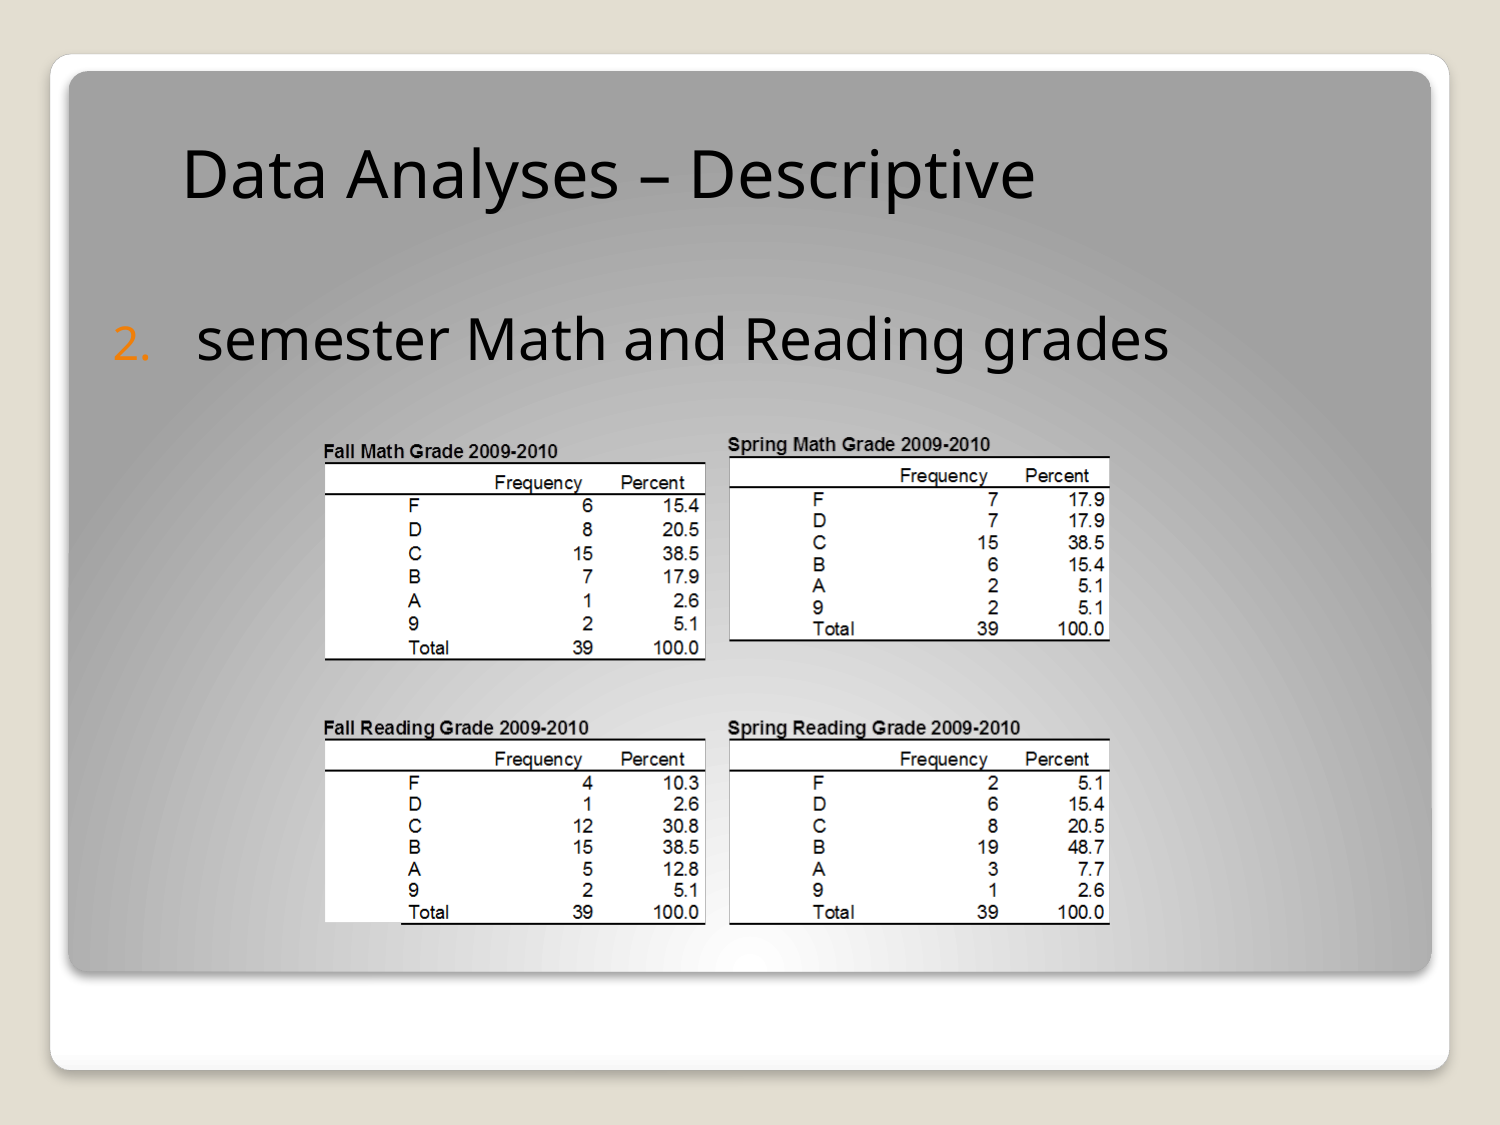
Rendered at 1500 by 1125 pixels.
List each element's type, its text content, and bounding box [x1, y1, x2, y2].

picture [310, 418, 1126, 938]
list semester Math and Reading grades [82, 287, 1425, 975]
text_box Data Analyses – Descriptive [0, 124, 1500, 220]
